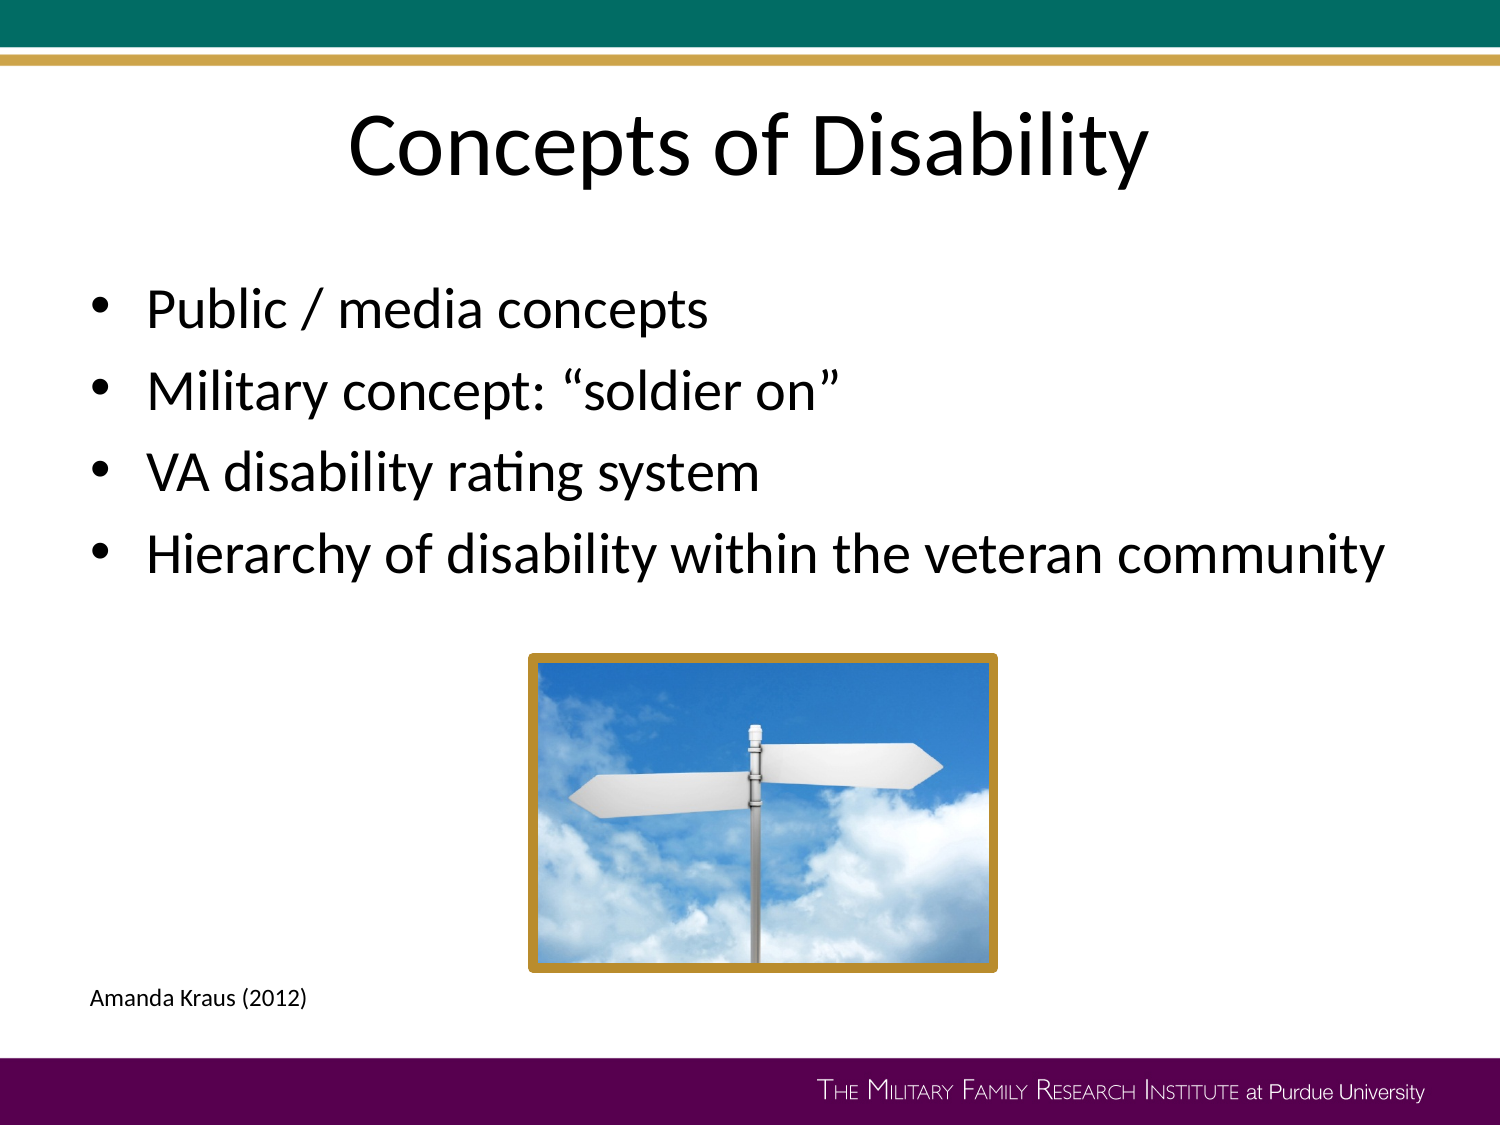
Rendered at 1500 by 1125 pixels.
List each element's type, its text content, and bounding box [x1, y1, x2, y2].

picture [0, 0, 1500, 1125]
text_box Amanda Kraus (2012) [75, 974, 1475, 1019]
title Concepts of Disability [75, 45, 1425, 233]
list Public / media concepts Military concept: “soldier on” VA disability rating system Hierarchy of disability within the veteran community [75, 262, 1425, 950]
